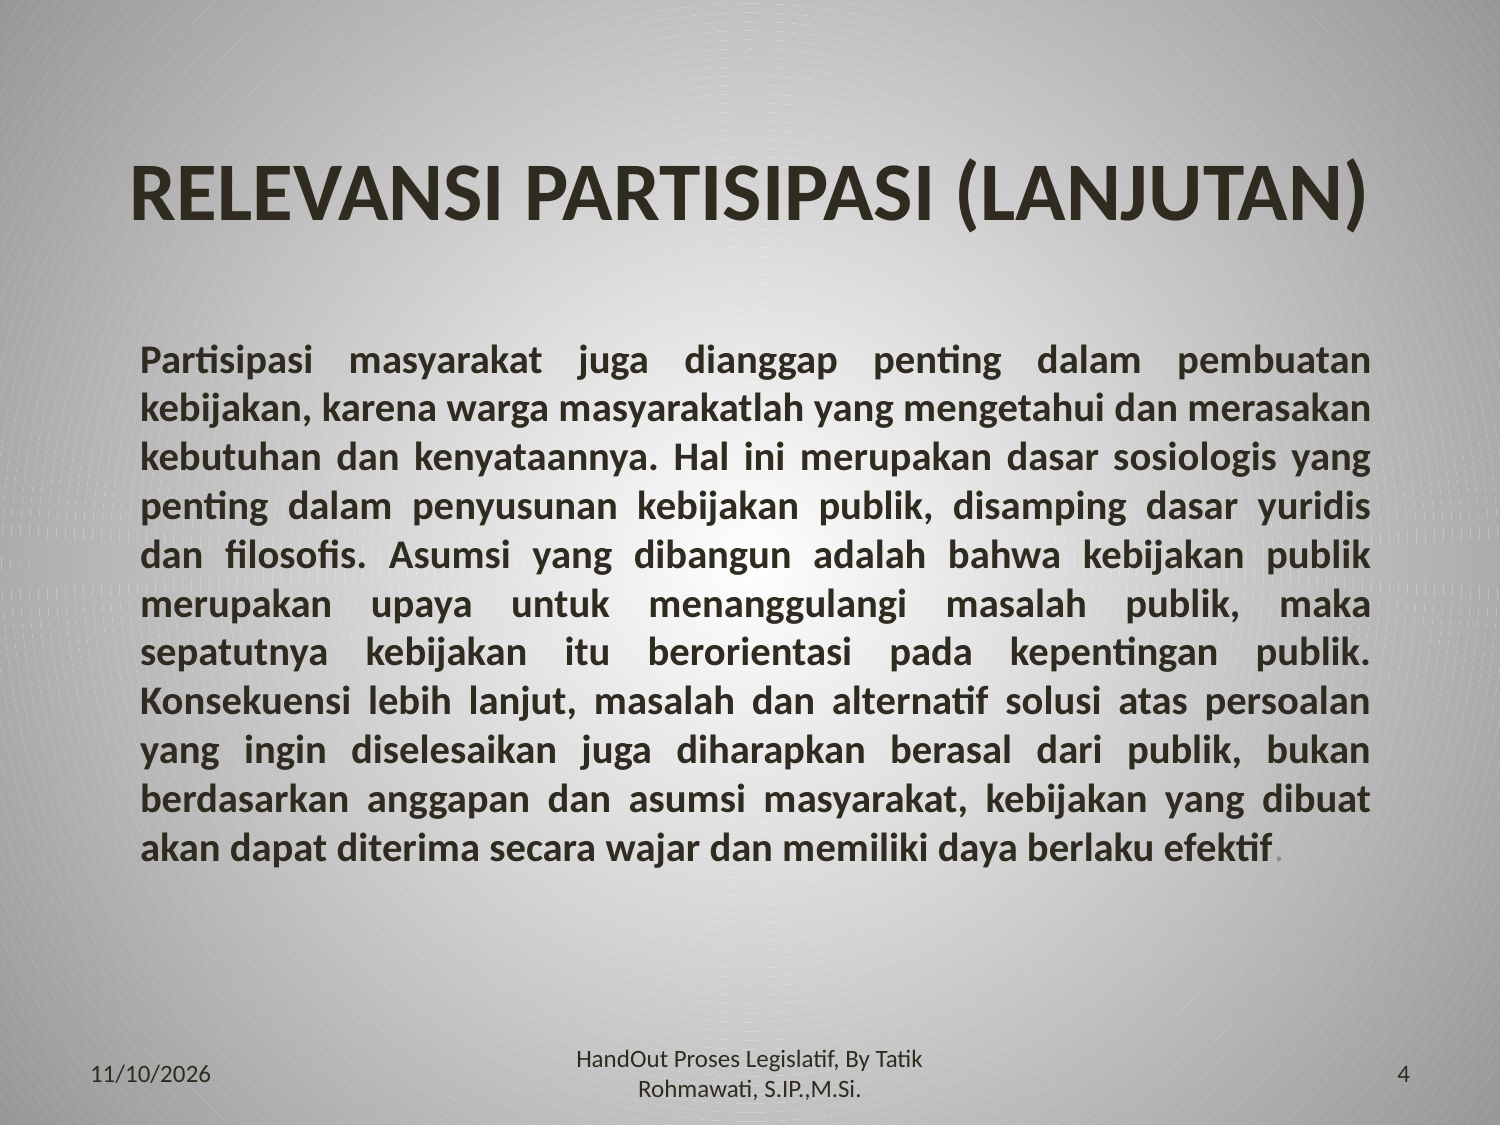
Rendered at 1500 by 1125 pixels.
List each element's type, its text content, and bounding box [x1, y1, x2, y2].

footer HandOut Proses Legislatif, By Tatik Rohmawati, S.IP.,M.Si. [512, 1042, 988, 1103]
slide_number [75, 1042, 425, 1103]
slide_number 4 [1074, 1042, 1425, 1103]
subtitle Partisipasi masyarakat juga dianggap penting dalam pembuatan kebijakan, karena warga masyarakatlah yang mengetahui dan merasakan kebutuhan dan kenyataannya. Hal ini merupakan dasar sosiologis yang penting dalam penyusunan kebijakan publik, disamping dasar yuridis dan filosofis. Asumsi yang dibangun adalah bahwa kebijakan publik merupakan upaya untuk menanggulangi masalah publik, maka sepatutnya kebijakan itu berorientasi pada kepentingan publik. Konsekuensi lebih lanjut, masalah dan alternatif solusi atas persoalan yang ingin diselesaikan juga diharapkan berasal dari publik, bukan berdasarkan anggapan dan asumsi masyarakat, kebijakan yang dibuat akan dapat diterima secara wajar dan memiliki daya berlaku efektif. [125, 324, 1388, 925]
title RELEVANSI PARTISIPASI (LANJUTAN) [112, 87, 1388, 288]
